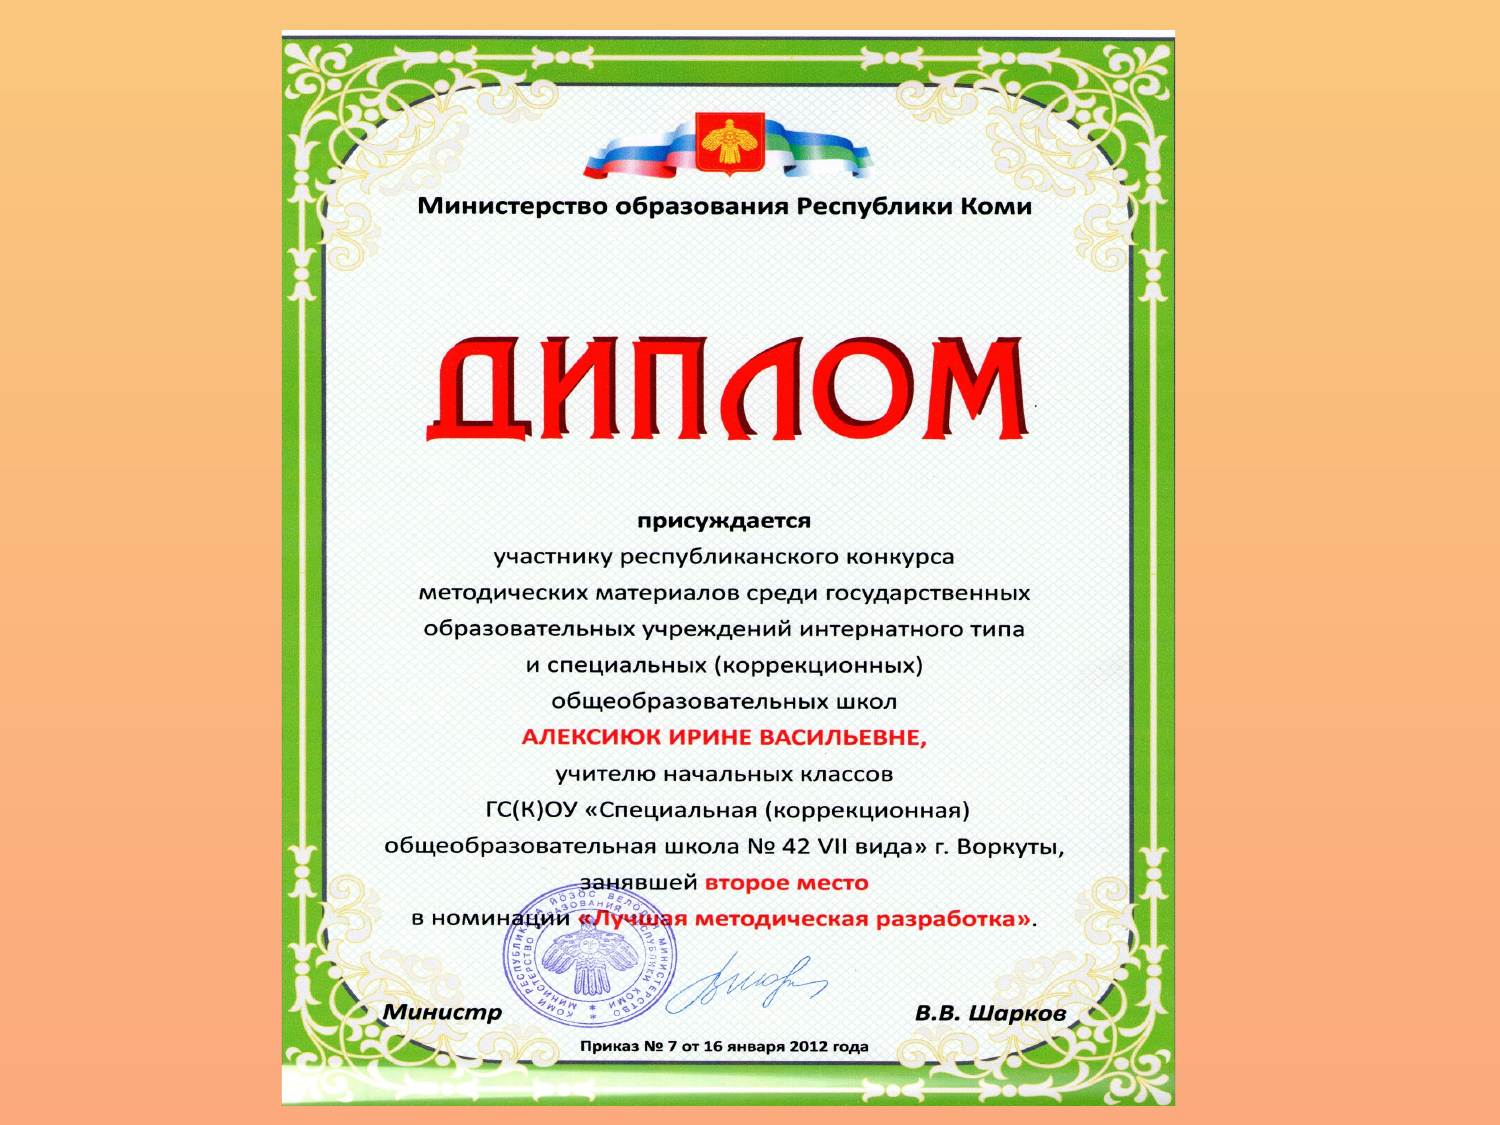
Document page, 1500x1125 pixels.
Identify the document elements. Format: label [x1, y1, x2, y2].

picture [281, 30, 1176, 1107]
